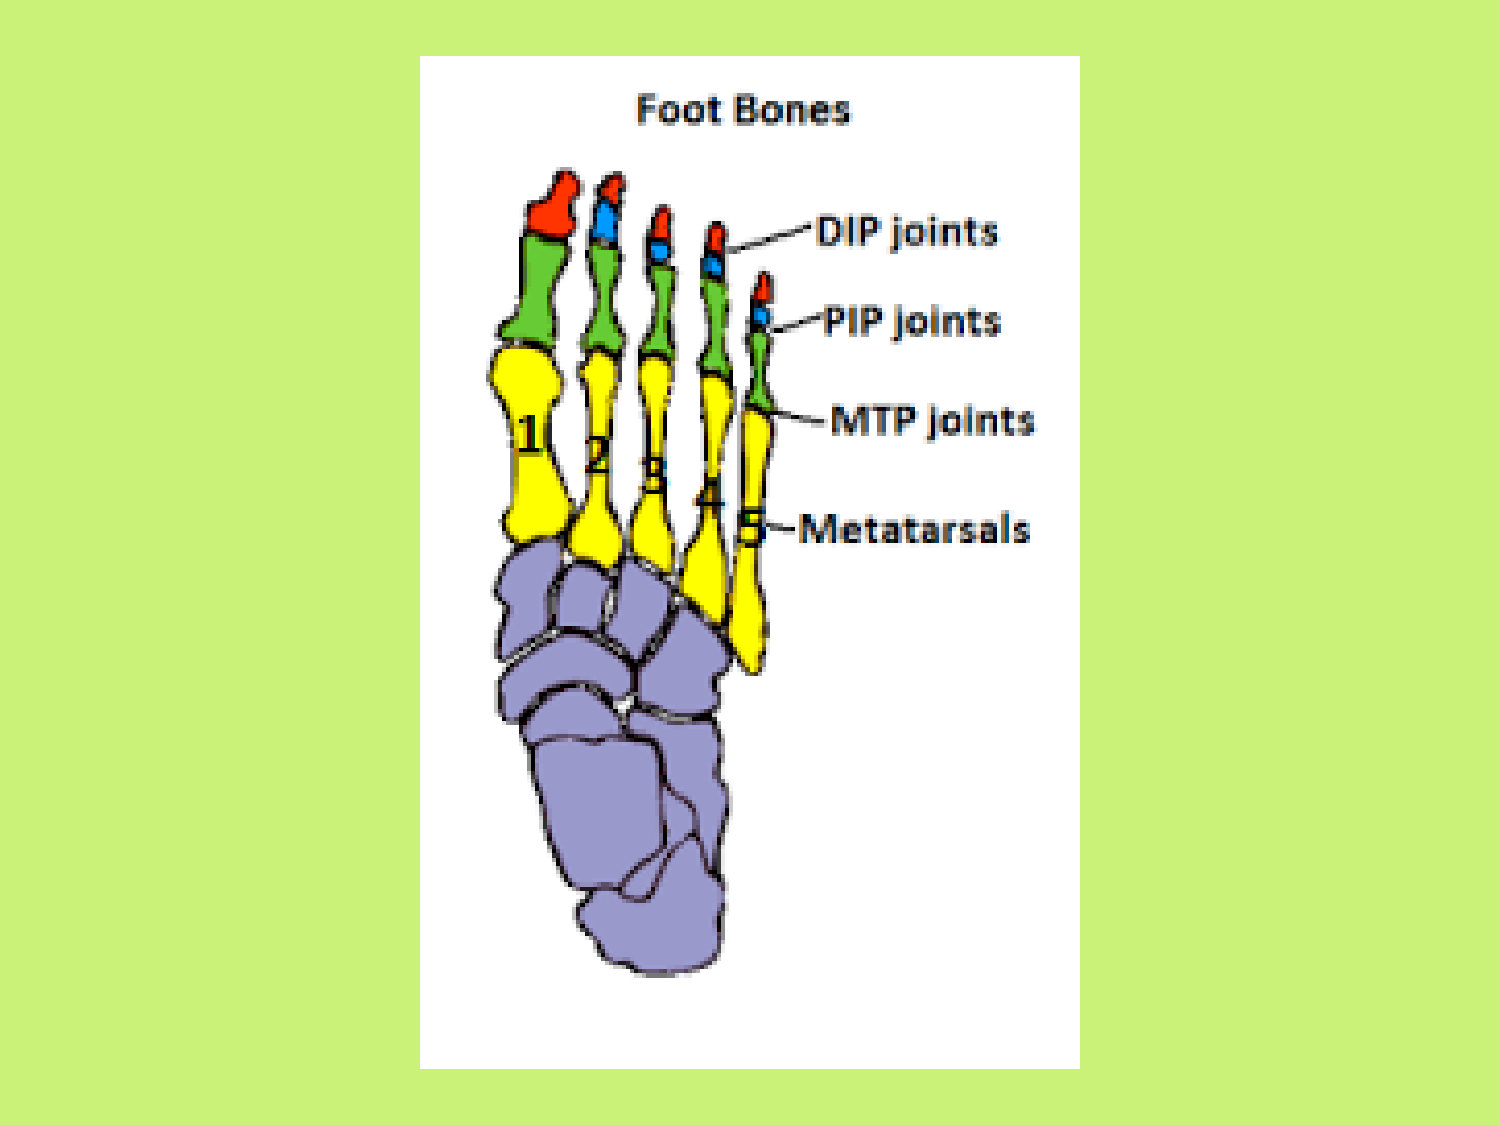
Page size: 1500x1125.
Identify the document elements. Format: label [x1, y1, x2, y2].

picture [420, 55, 1080, 1070]
